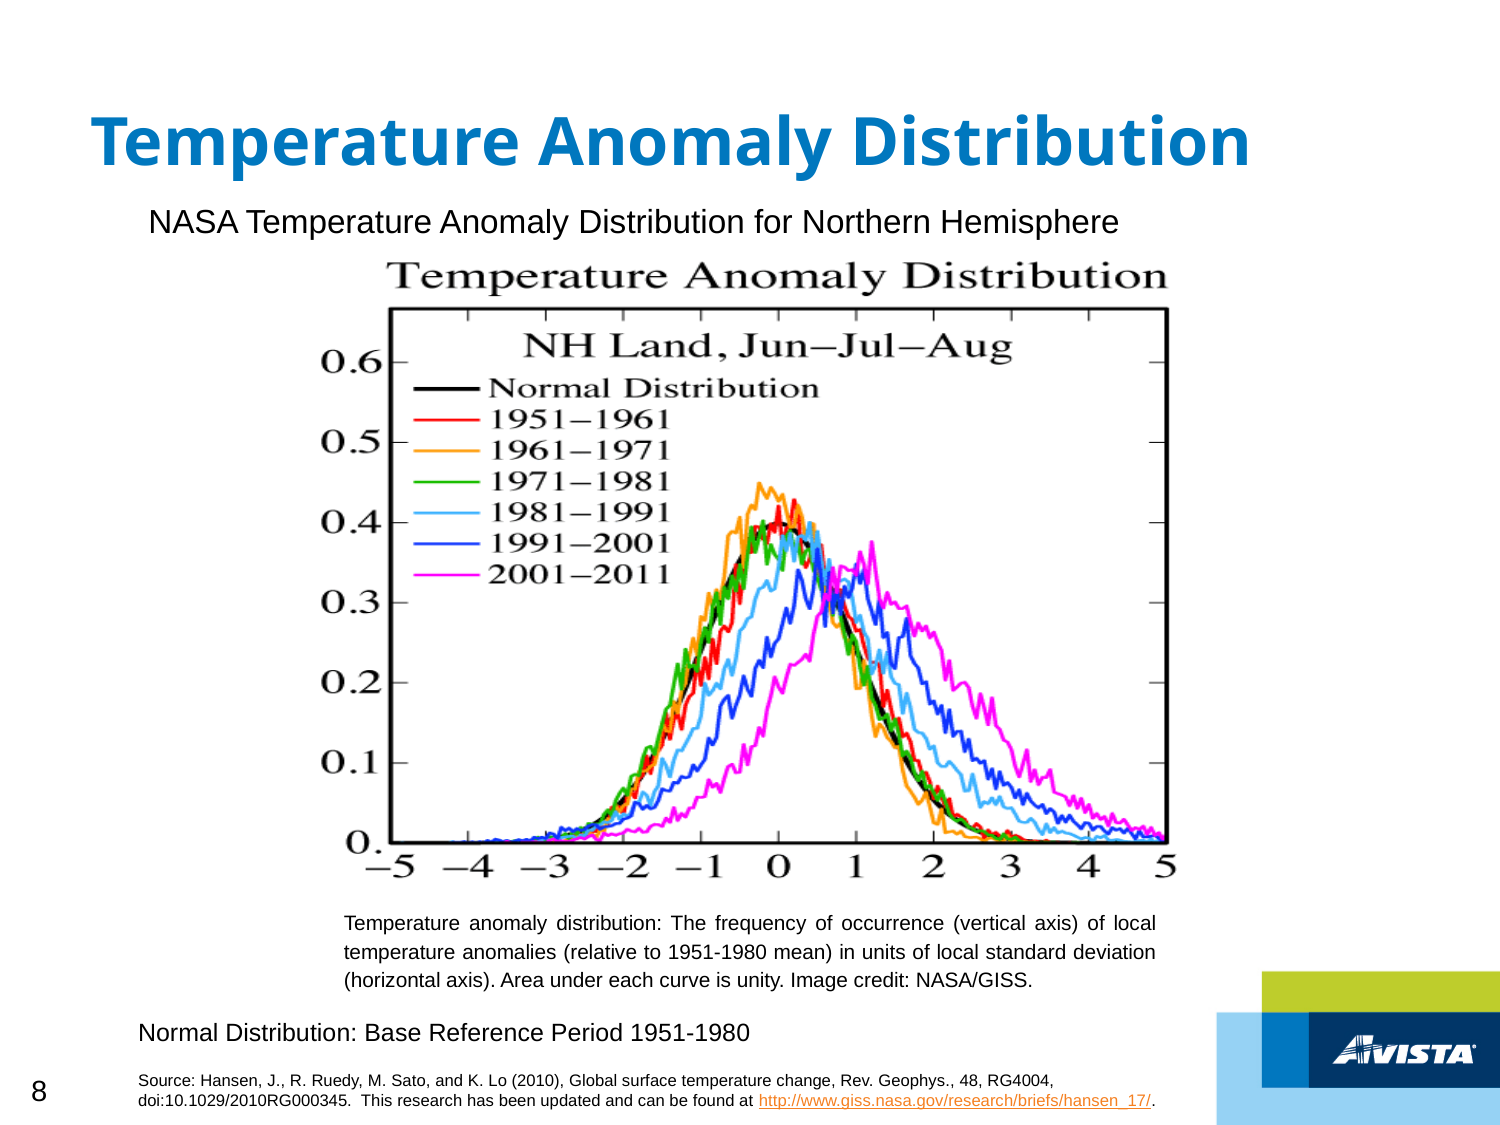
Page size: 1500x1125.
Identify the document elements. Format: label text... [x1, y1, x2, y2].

picture [0, 0, 1500, 1125]
text_box NASA Temperature Anomaly Distribution for Northern Hemisphere [133, 193, 1367, 248]
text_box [319, 255, 1181, 964]
title Temperature Anomaly Distribution [74, 44, 1426, 233]
text_box Normal Distribution: Base Reference Period 1951-1980 [123, 1009, 862, 1054]
text_box Source: Hansen, J., R. Ruedy, M. Sato, and K. Lo (2010), Global surface temperature change, Rev. Geophys., 48, RG4004, doi:10.1029/2010RG000345. This research has been updated and can be found at http://www.giss.nasa.gov/research/briefs/hansen_17/. [123, 1062, 1194, 1118]
text_box 8 [0, 1065, 83, 1125]
